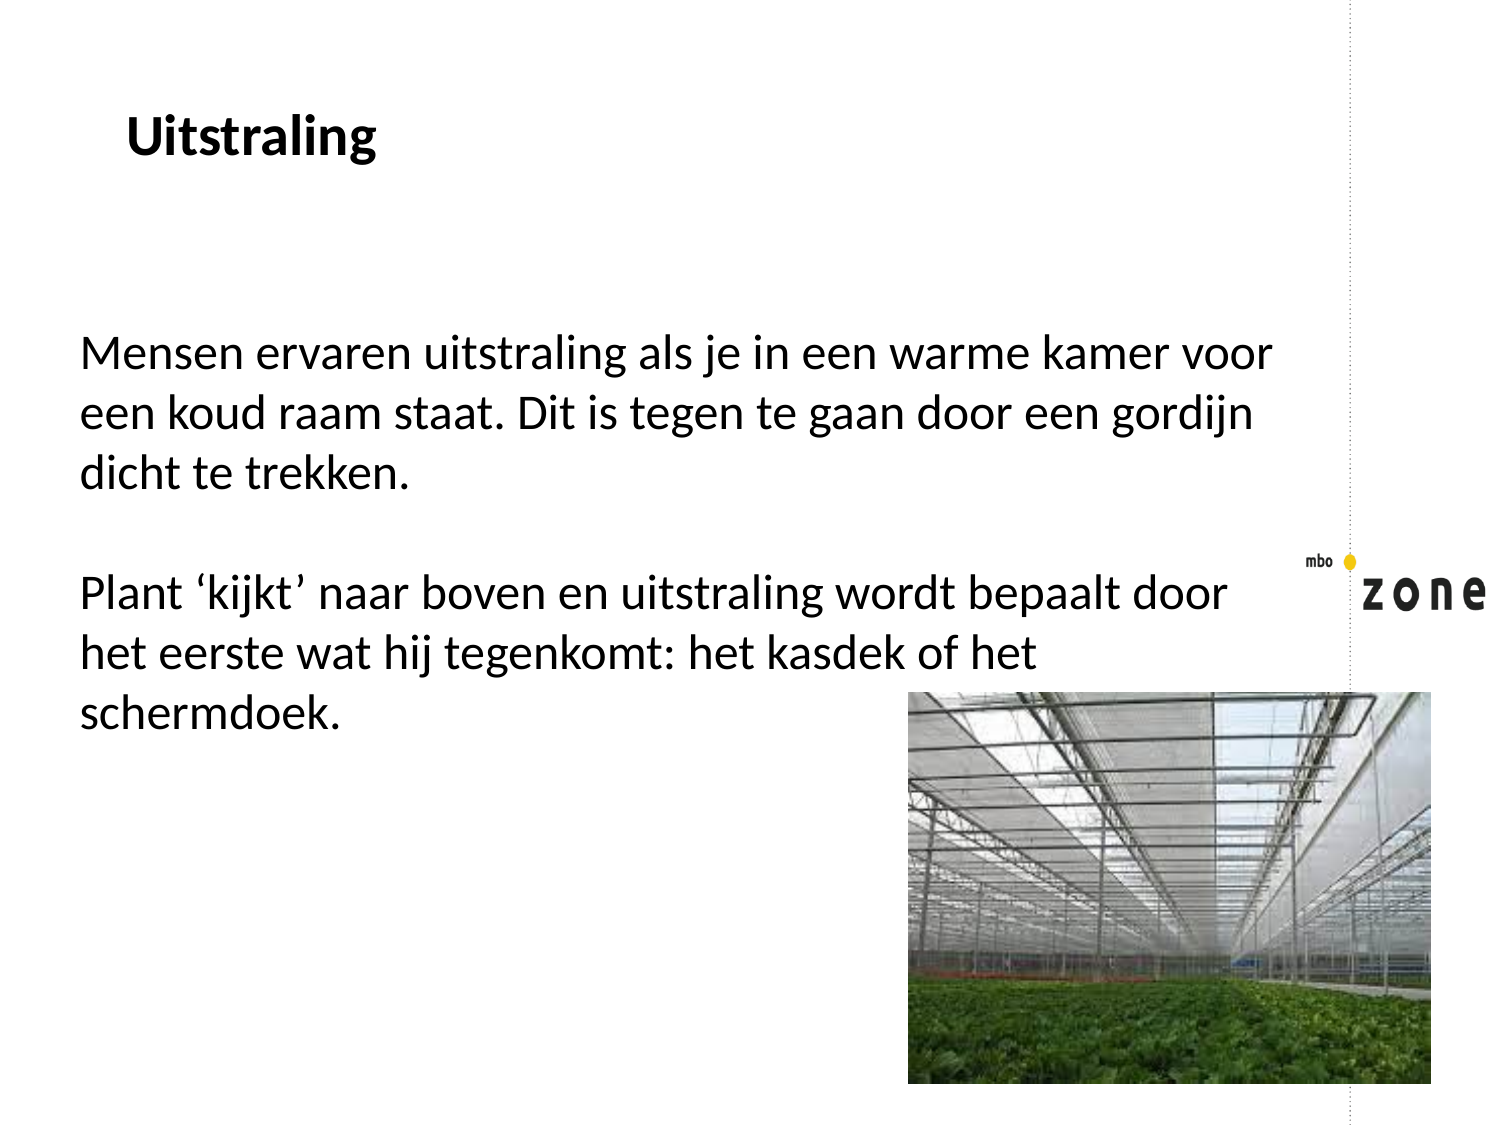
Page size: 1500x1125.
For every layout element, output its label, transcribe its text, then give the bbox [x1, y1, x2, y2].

text_box Mensen ervaren uitstraling als je in een warme kamer voor een koud raam staat. Dit is tegen te gaan door een gordijn dicht te trekken. Plant ‘kijkt’ naar boven en uitstraling wordt bepaalt door het eerste wat hij tegenkomt: het kasdek of het schermdoek. [64, 312, 1306, 808]
text_box Uitstraling [111, 90, 1210, 175]
picture [907, 0, 1500, 1125]
